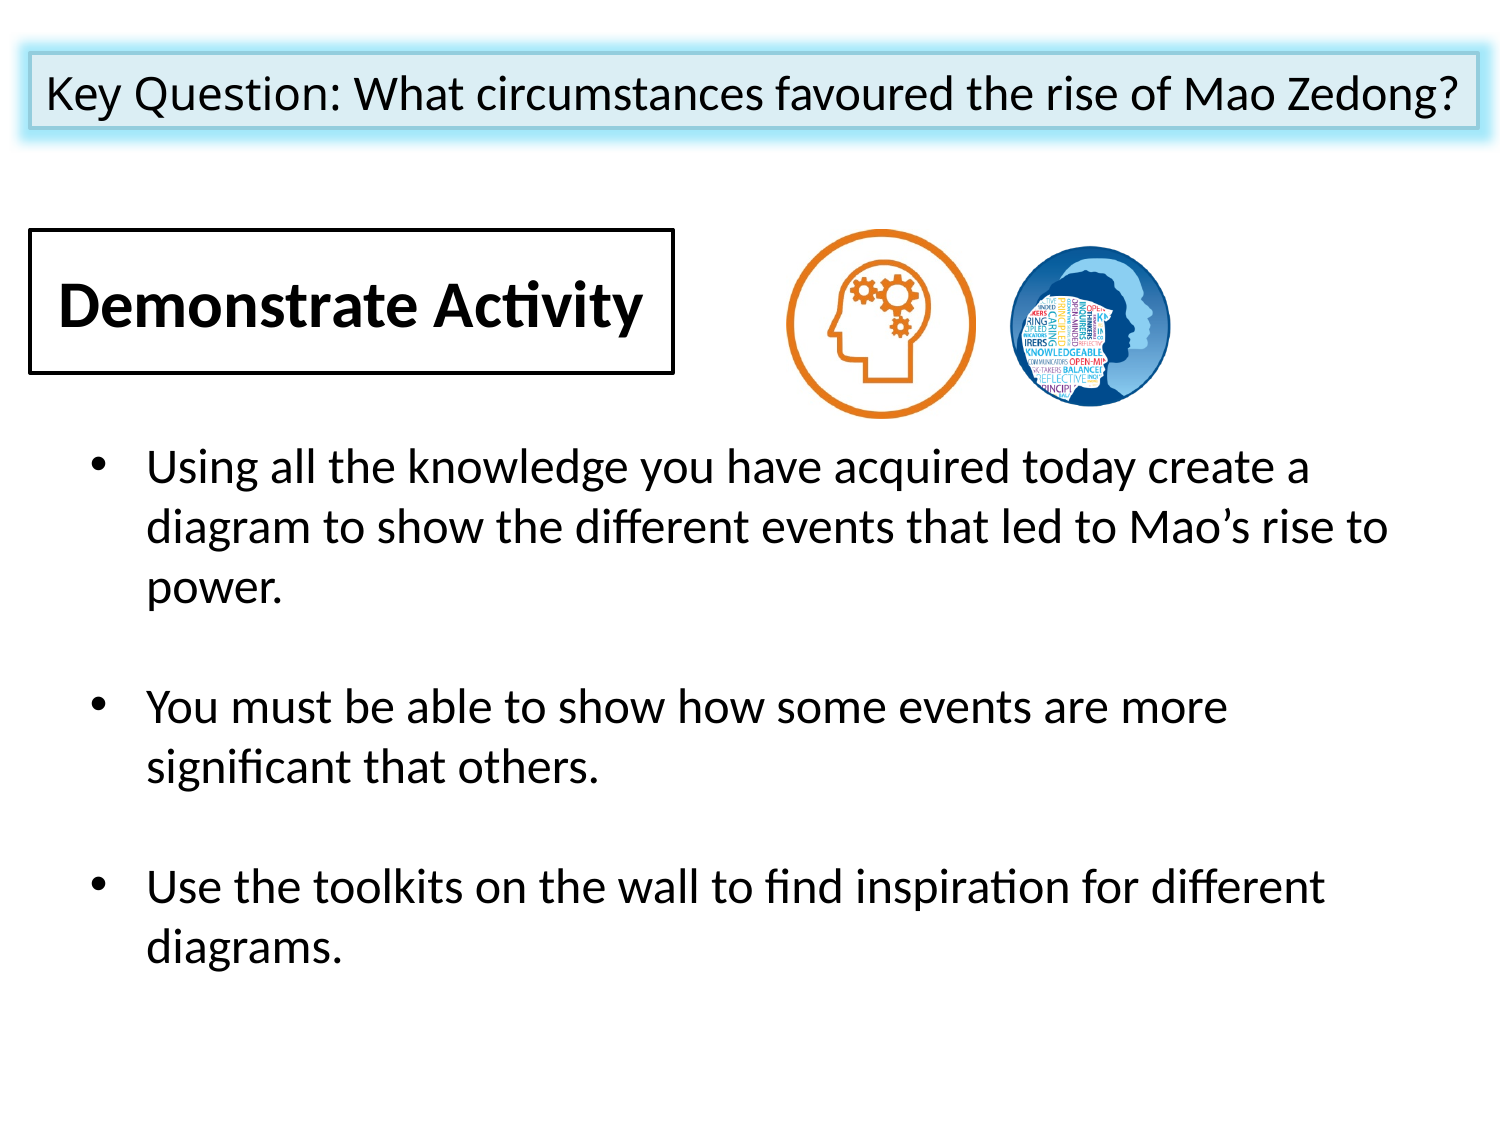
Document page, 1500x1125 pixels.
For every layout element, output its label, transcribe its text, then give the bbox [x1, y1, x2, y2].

picture [786, 229, 976, 419]
text_box Demonstrate Activity [28, 228, 675, 375]
picture [1005, 242, 1174, 411]
text_box Key Question: What circumstances favoured the rise of Mao Zedong? [28, 51, 1480, 130]
text_box Using all the knowledge you have acquired today create a diagram to show the different events that led to Mao’s rise to power. You must be able to show how some events are more significant that others. Use the toolkits on the wall to find inspiration for different diagrams. [75, 425, 1414, 981]
